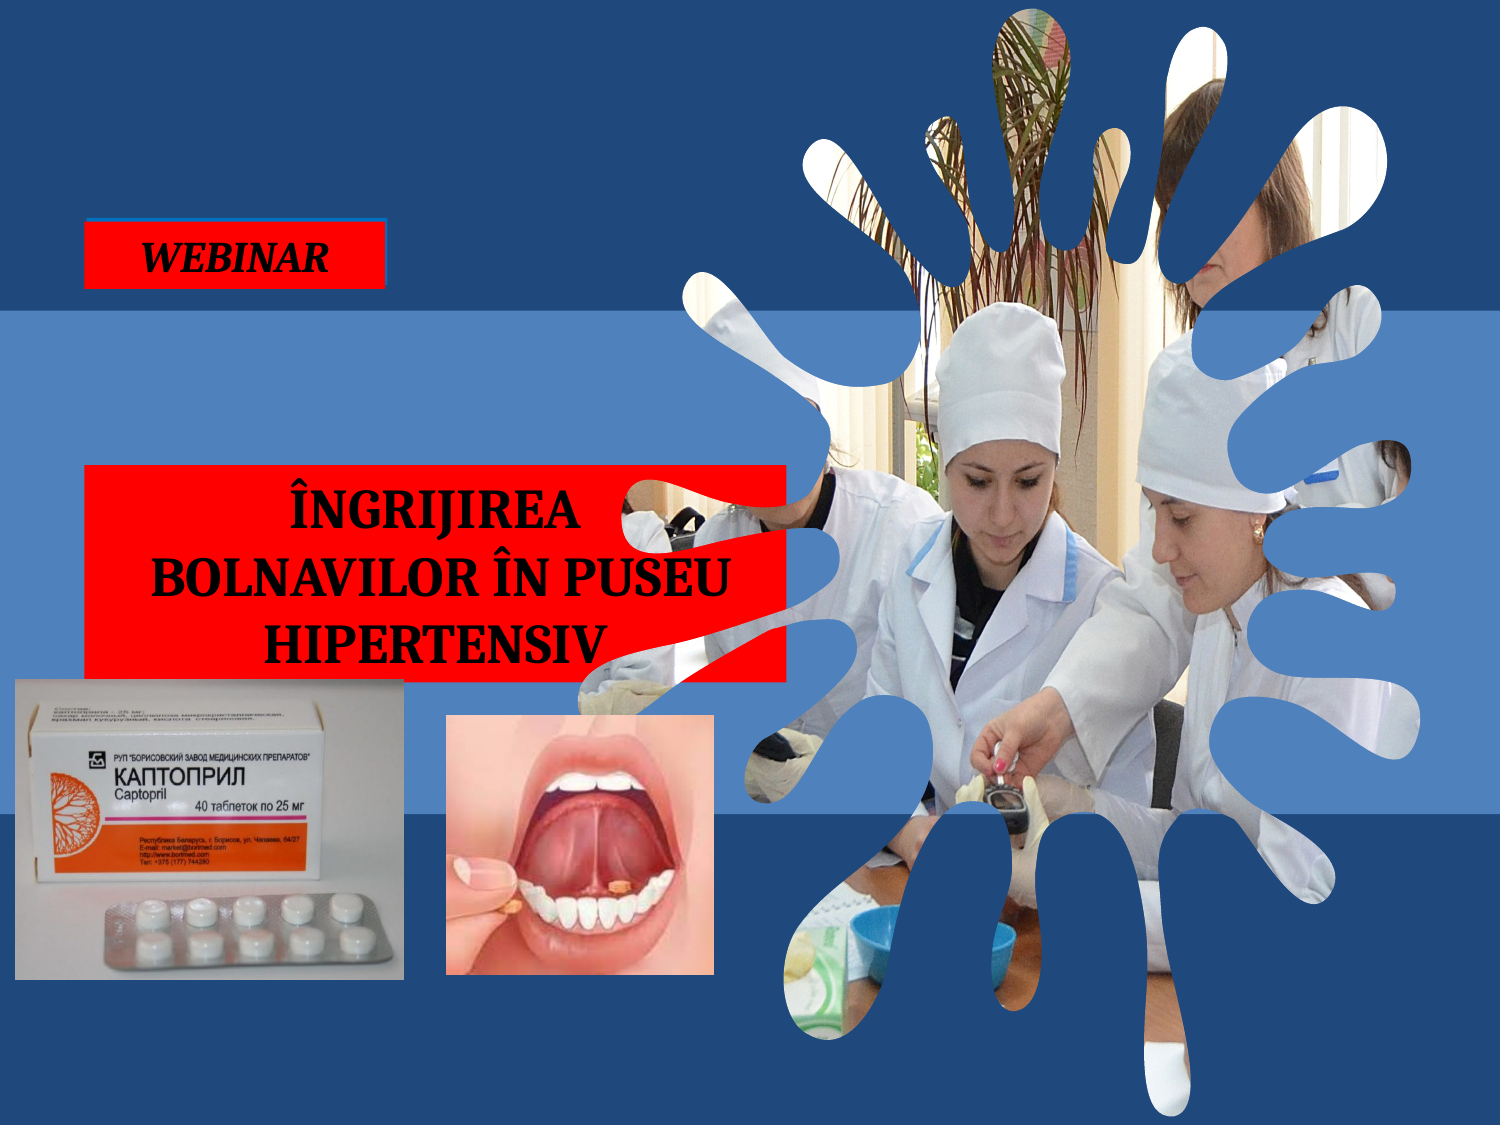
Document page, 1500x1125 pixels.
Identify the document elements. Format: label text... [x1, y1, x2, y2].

picture [446, 8, 1421, 1117]
picture [15, 679, 405, 980]
text_box ÎNGRIJIREA BOLNAVILOR ÎN PUSEU HIPERTENSIV [84, 465, 577, 683]
text_box WEBINAR [86, 217, 388, 286]
text_box WEBINAR [84, 221, 386, 289]
